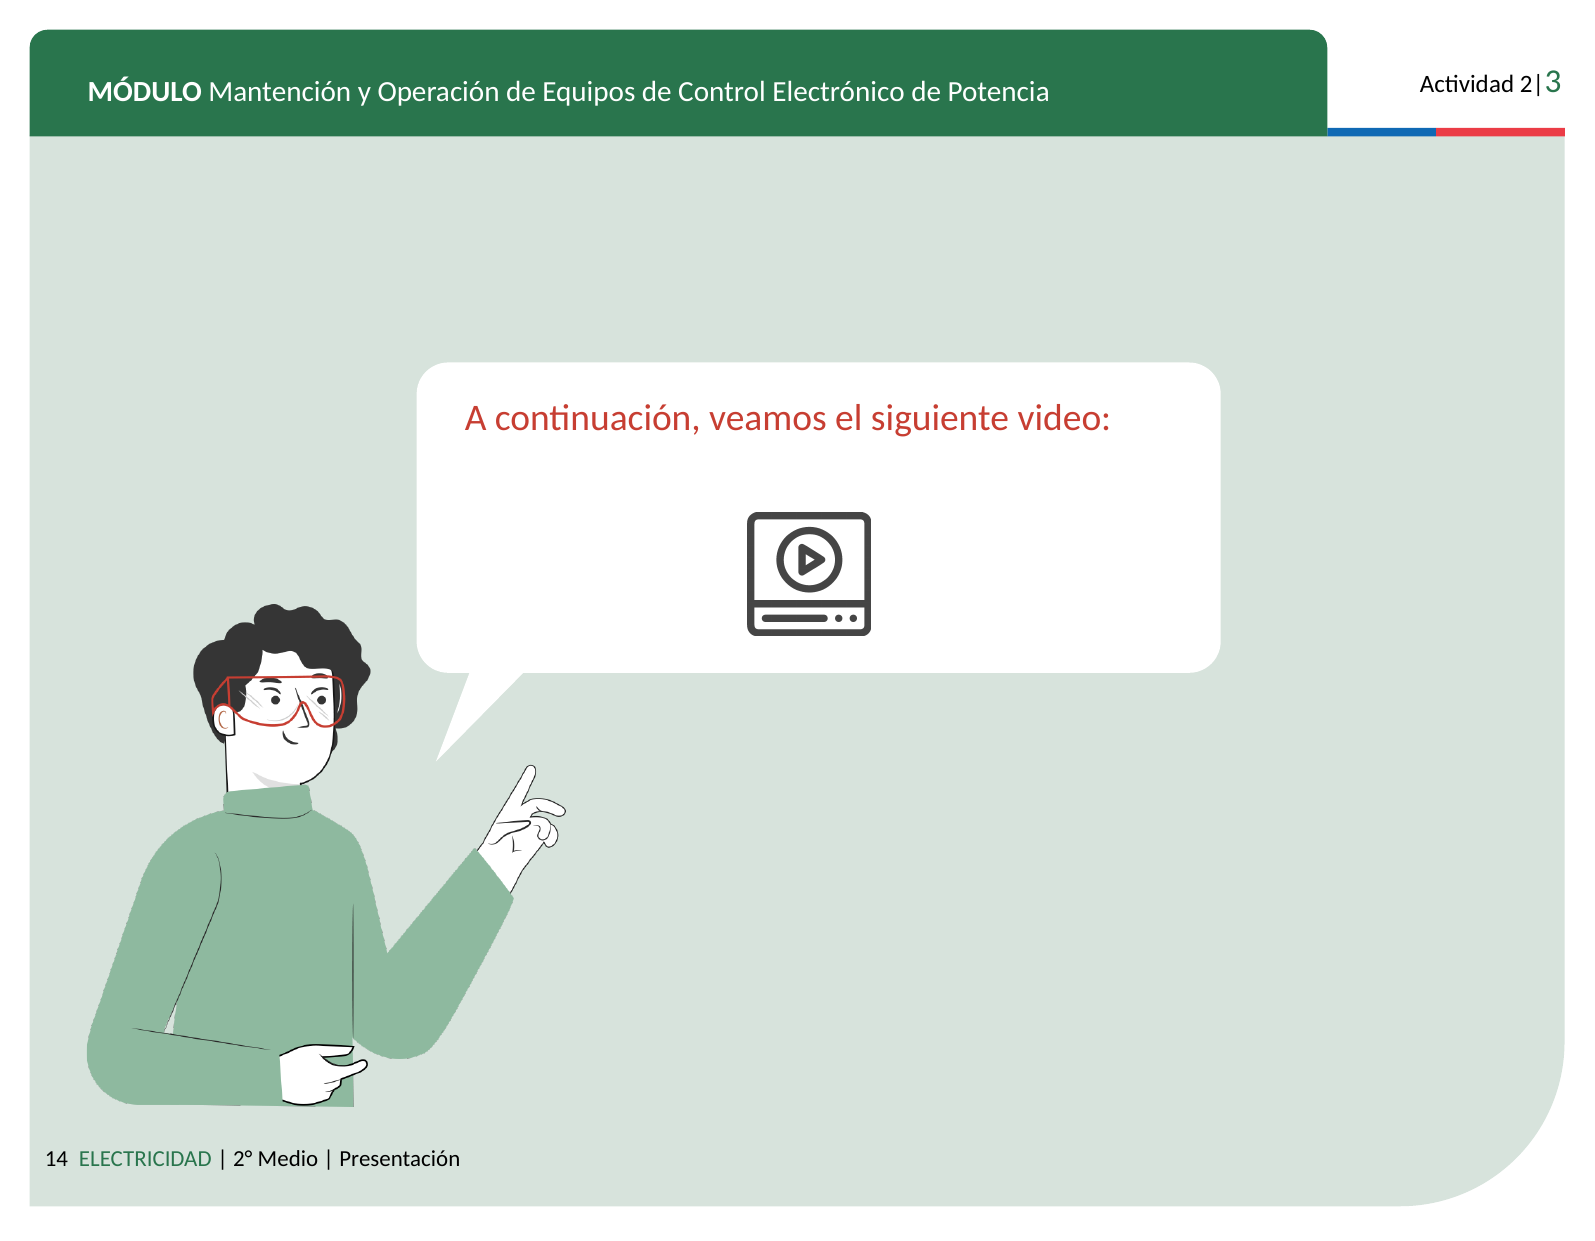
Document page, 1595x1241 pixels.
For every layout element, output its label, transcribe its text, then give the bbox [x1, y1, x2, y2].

picture [71, 590, 568, 1112]
picture [747, 512, 871, 637]
text_box A continuación, veamos el siguiente video: [449, 385, 1190, 446]
text_box [416, 362, 1221, 673]
